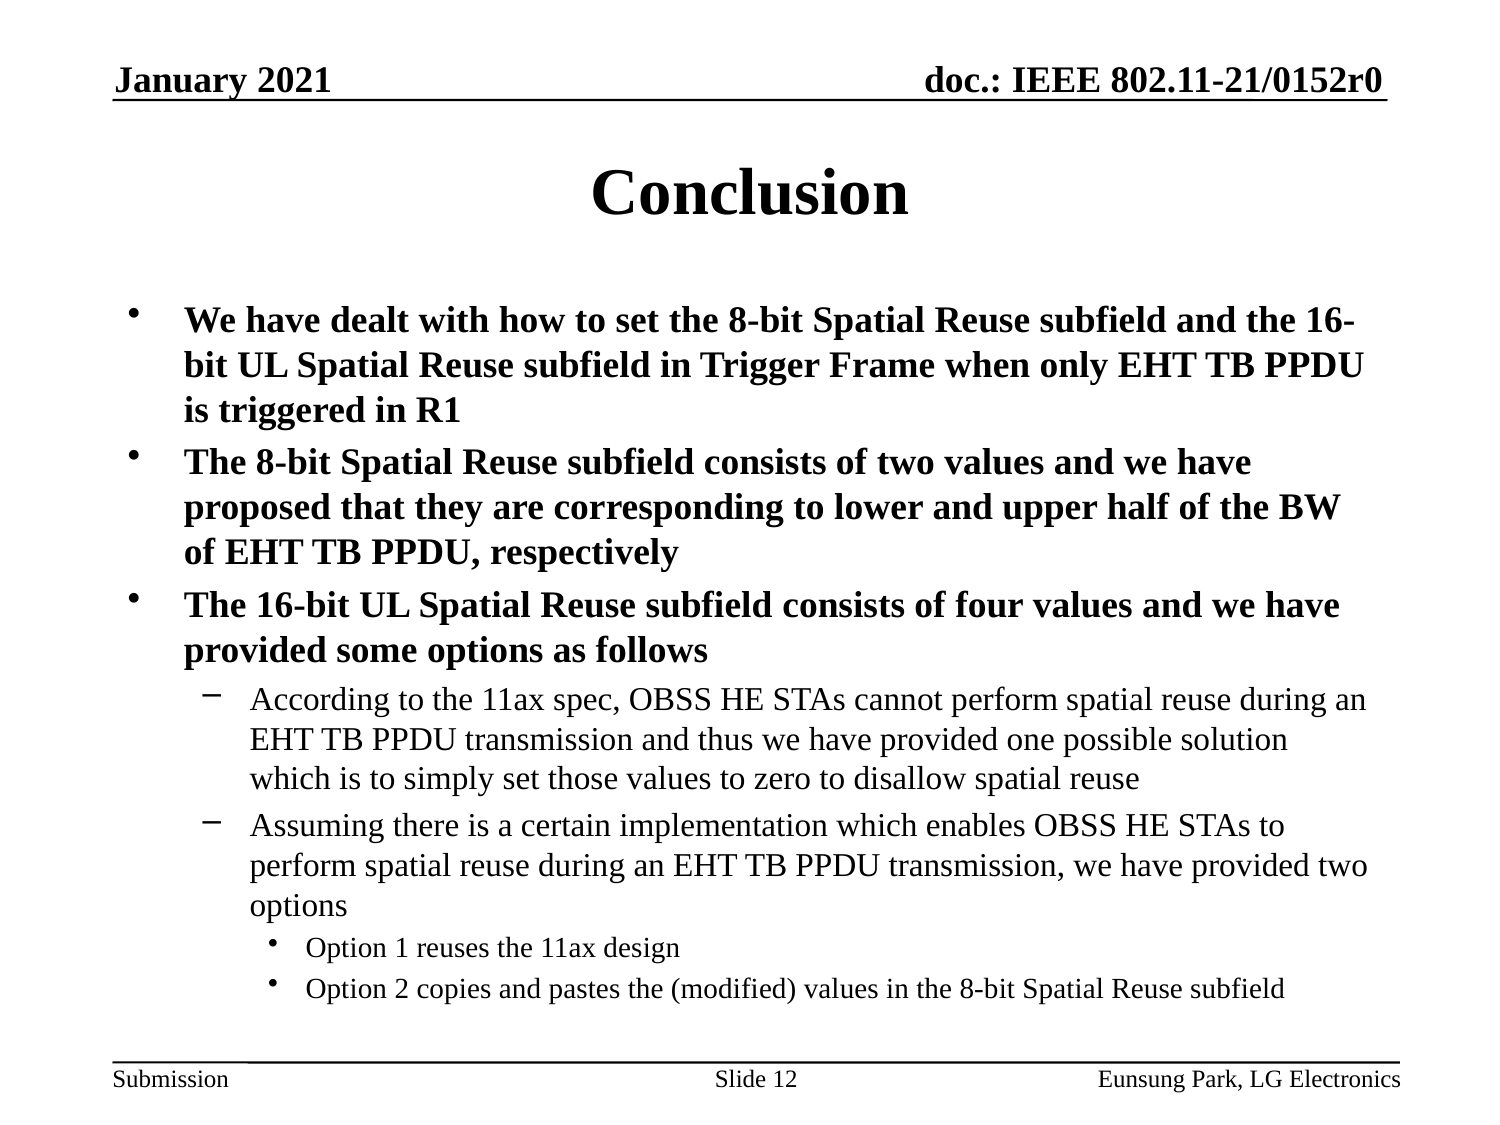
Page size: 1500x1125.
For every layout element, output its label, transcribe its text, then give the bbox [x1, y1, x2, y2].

slide_number Slide 12 [712, 1061, 800, 1093]
list We have dealt with how to set the 8-bit Spatial Reuse subfield and the 16-bit UL Spatial Reuse subfield in Trigger Frame when only EHT TB PPDU is triggered in R1 The 8-bit Spatial Reuse subfield consists of two values and we have proposed that they are corresponding to lower and upper half of the BW of EHT TB PPDU, respectively The 16-bit UL Spatial Reuse subfield consists of four values and we have provided some options as follows According to the 11ax spec, OBSS HE STAs cannot perform spatial reuse during an EHT TB PPDU transmission and thus we have provided one possible solution which is to simply set those values to zero to disallow spatial reuse Assuming there is a certain implementation which enables OBSS HE STAs to perform spatial reuse during an EHT TB PPDU transmission, we have provided two options Option 1 reuses the 11ax design Option 2 copies and pastes the (modified) values in the 8-bit Spatial Reuse subfield [112, 287, 1388, 1000]
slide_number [114, 54, 335, 101]
footer Eunsung Park, LG Electronics [1038, 1061, 1402, 1093]
title Conclusion [112, 112, 1388, 263]
